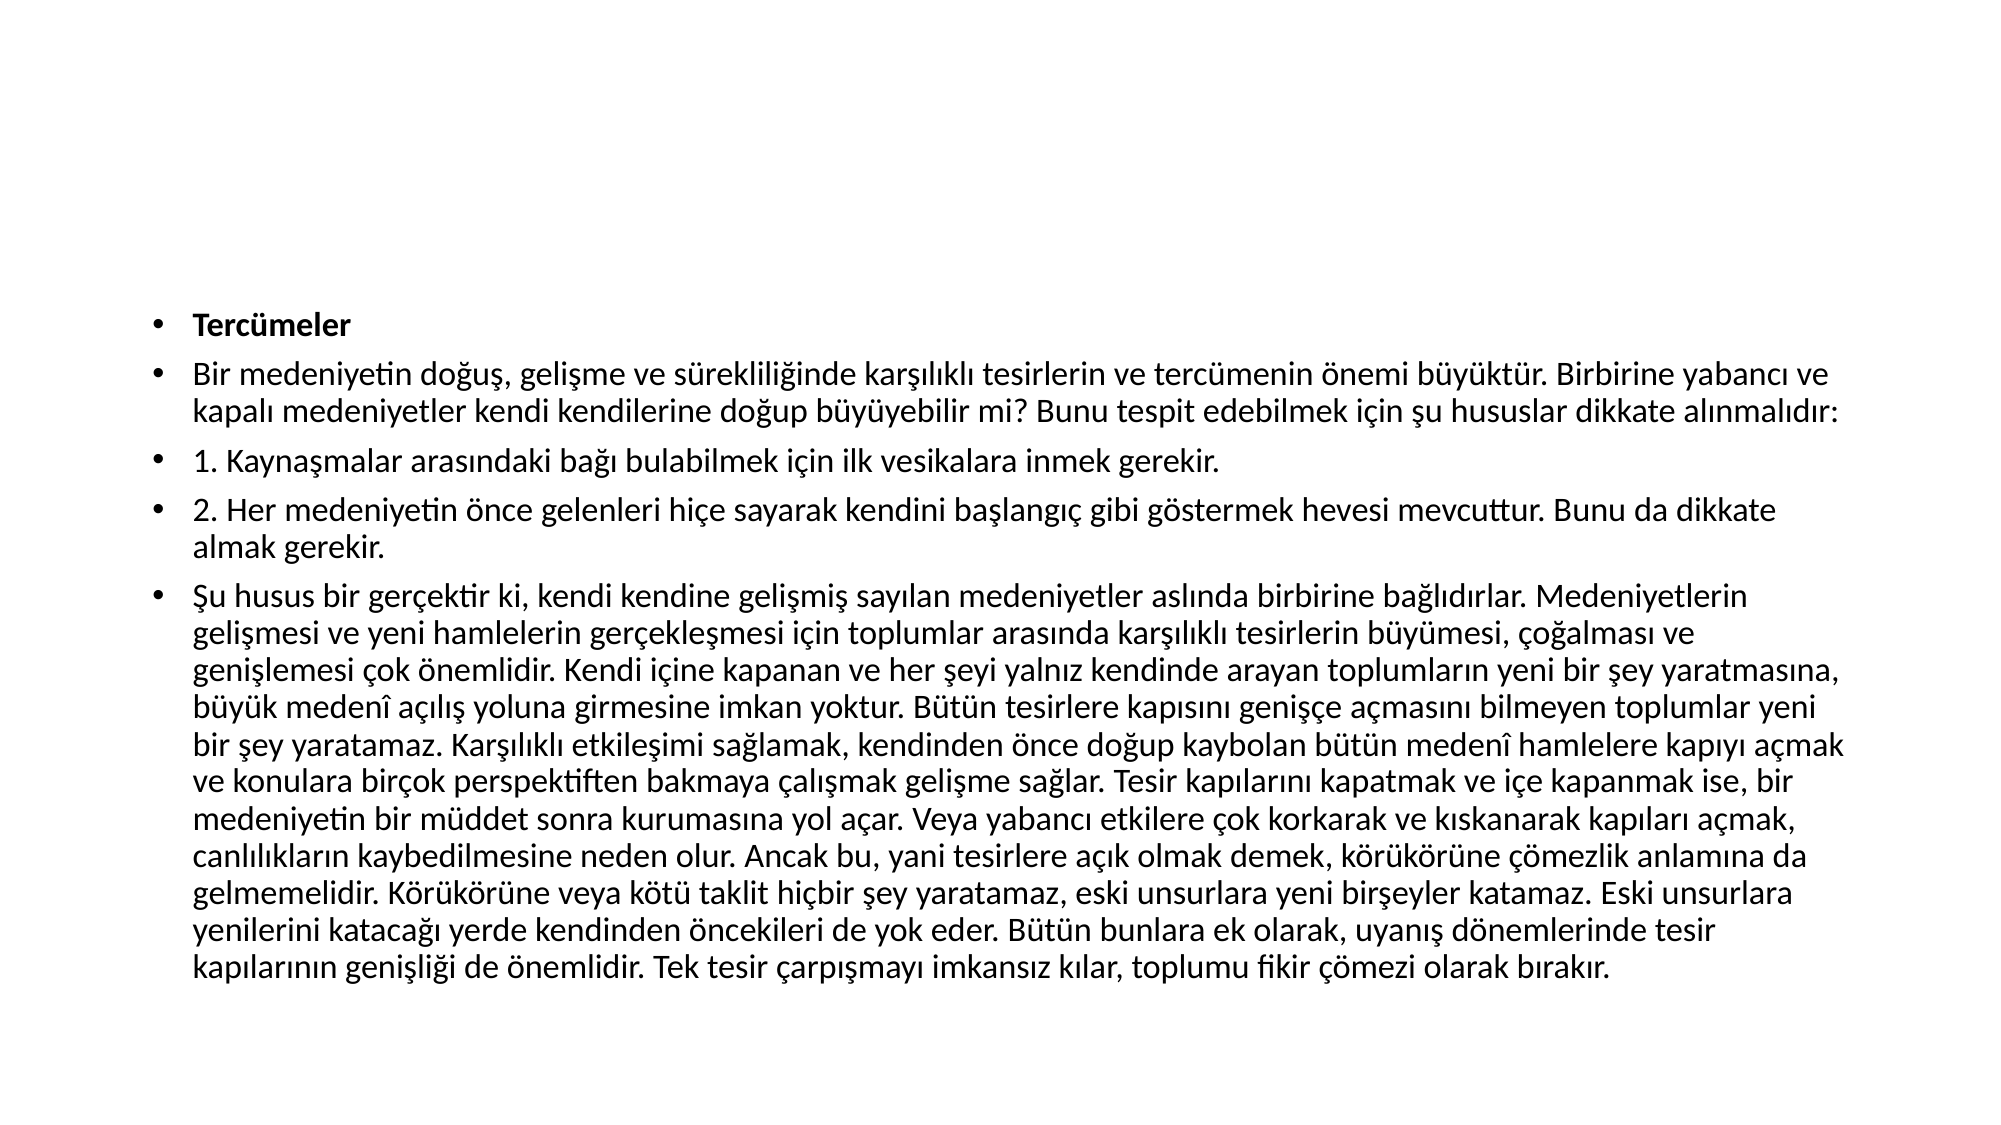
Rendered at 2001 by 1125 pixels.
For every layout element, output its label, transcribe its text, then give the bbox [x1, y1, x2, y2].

list Tercümeler Bir medeniyetin doğuş, gelişme ve sürekliliğinde karşılıklı tesirlerin ve tercümenin önemi büyüktür. Birbirine yabancı ve kapalı medeniyetler kendi kendilerine doğup büyüyebilir mi? Bunu tespit edebilmek için şu hususlar dikkate alınmalıdır: 1. Kaynaşmalar arasındaki bağı bulabilmek için ilk vesikalara inmek gerekir. 2. Her medeniyetin önce gelenleri hiçe sayarak kendini başlangıç gibi göstermek hevesi mevcuttur. Bunu da dikkate almak gerekir. Şu husus bir gerçektir ki, kendi kendine gelişmiş sayılan medeniyetler aslında birbirine bağlıdırlar. Medeniyetlerin gelişmesi ve yeni hamlelerin gerçekleşmesi için toplumlar arasında karşılıklı tesirlerin büyümesi, çoğalması ve genişlemesi çok önemlidir. Kendi içine kapanan ve her şeyi yalnız kendinde arayan toplumların yeni bir şey yaratmasına, büyük medenî açılış yoluna girmesine imkan yoktur. Bütün tesirlere kapısını genişçe açmasını bilmeyen toplumlar yeni bir şey yaratamaz. Karşılıklı etkileşimi sağlamak, kendinden önce doğup kaybolan bütün medenî hamlelere kapıyı açmak ve konulara birçok perspektiften bakmaya çalışmak gelişme sağlar. Tesir kapılarını kapatmak ve içe kapanmak ise, bir medeniyetin bir müddet sonra kurumasına yol açar. Veya yabancı etkilere çok korkarak ve kıskanarak kapıları açmak, canlılıkların kaybedilmesine neden olur. Ancak bu, yani tesirlere açık olmak demek, körükörüne çömezlik anlamına da gelmemelidir. Körükörüne veya kötü taklit hiçbir şey yaratamaz, eski unsurlara yeni birşeyler katamaz. Eski unsurlara yenilerini katacağı yerde kendinden öncekileri de yok eder. Bütün bunlara ek olarak, uyanış dönemlerinde tesir kapılarının genişliği de önemlidir. Tek tesir çarpışmayı imkansız kılar, toplumu fikir çömezi olarak bırakır. [137, 299, 1863, 1014]
